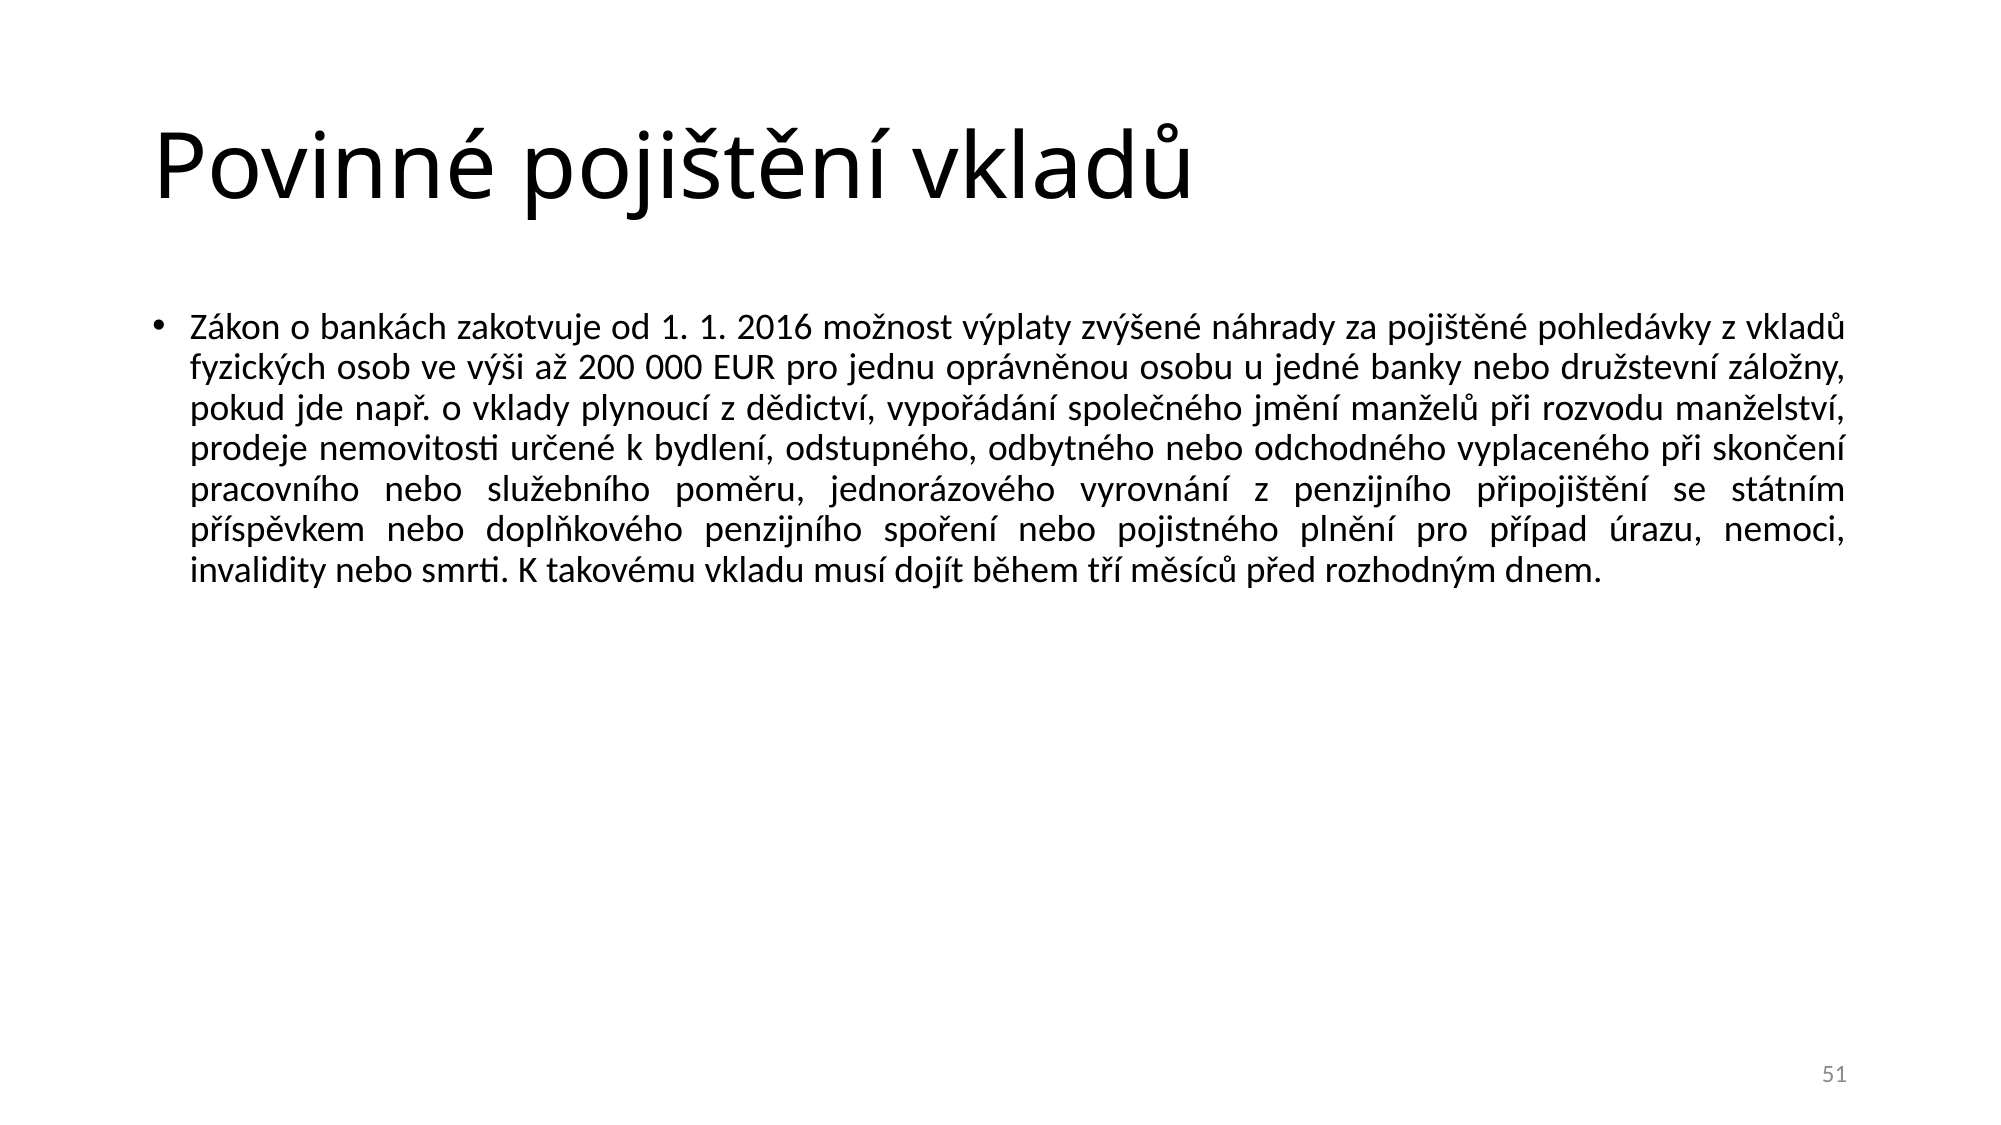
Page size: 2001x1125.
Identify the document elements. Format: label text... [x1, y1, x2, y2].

title Povinné pojištění vkladů [137, 59, 1863, 278]
slide_number 51 [1412, 1042, 1863, 1103]
list Zákon o bankách zakotvuje od 1. 1. 2016 možnost výplaty zvýšené náhrady za pojištěné pohledávky z vkladů fyzických osob ve výši až 200 000 EUR pro jednu oprávněnou osobu u jedné banky nebo družstevní záložny, pokud jde např. o vklady plynoucí z dědictví, vypořádání společného jmění manželů při rozvodu manželství, prodeje nemovitosti určené k bydlení, odstupného, odbytného nebo odchodného vyplaceného při skončení pracovního nebo služebního poměru, jednorázového vyrovnání z penzijního připojištění se státním příspěvkem nebo doplňkového penzijního spoření nebo pojistného plnění pro případ úrazu, nemoci, invalidity nebo smrti. K takovému vkladu musí dojít během tří měsíců před rozhodným dnem. [137, 299, 1863, 1014]
